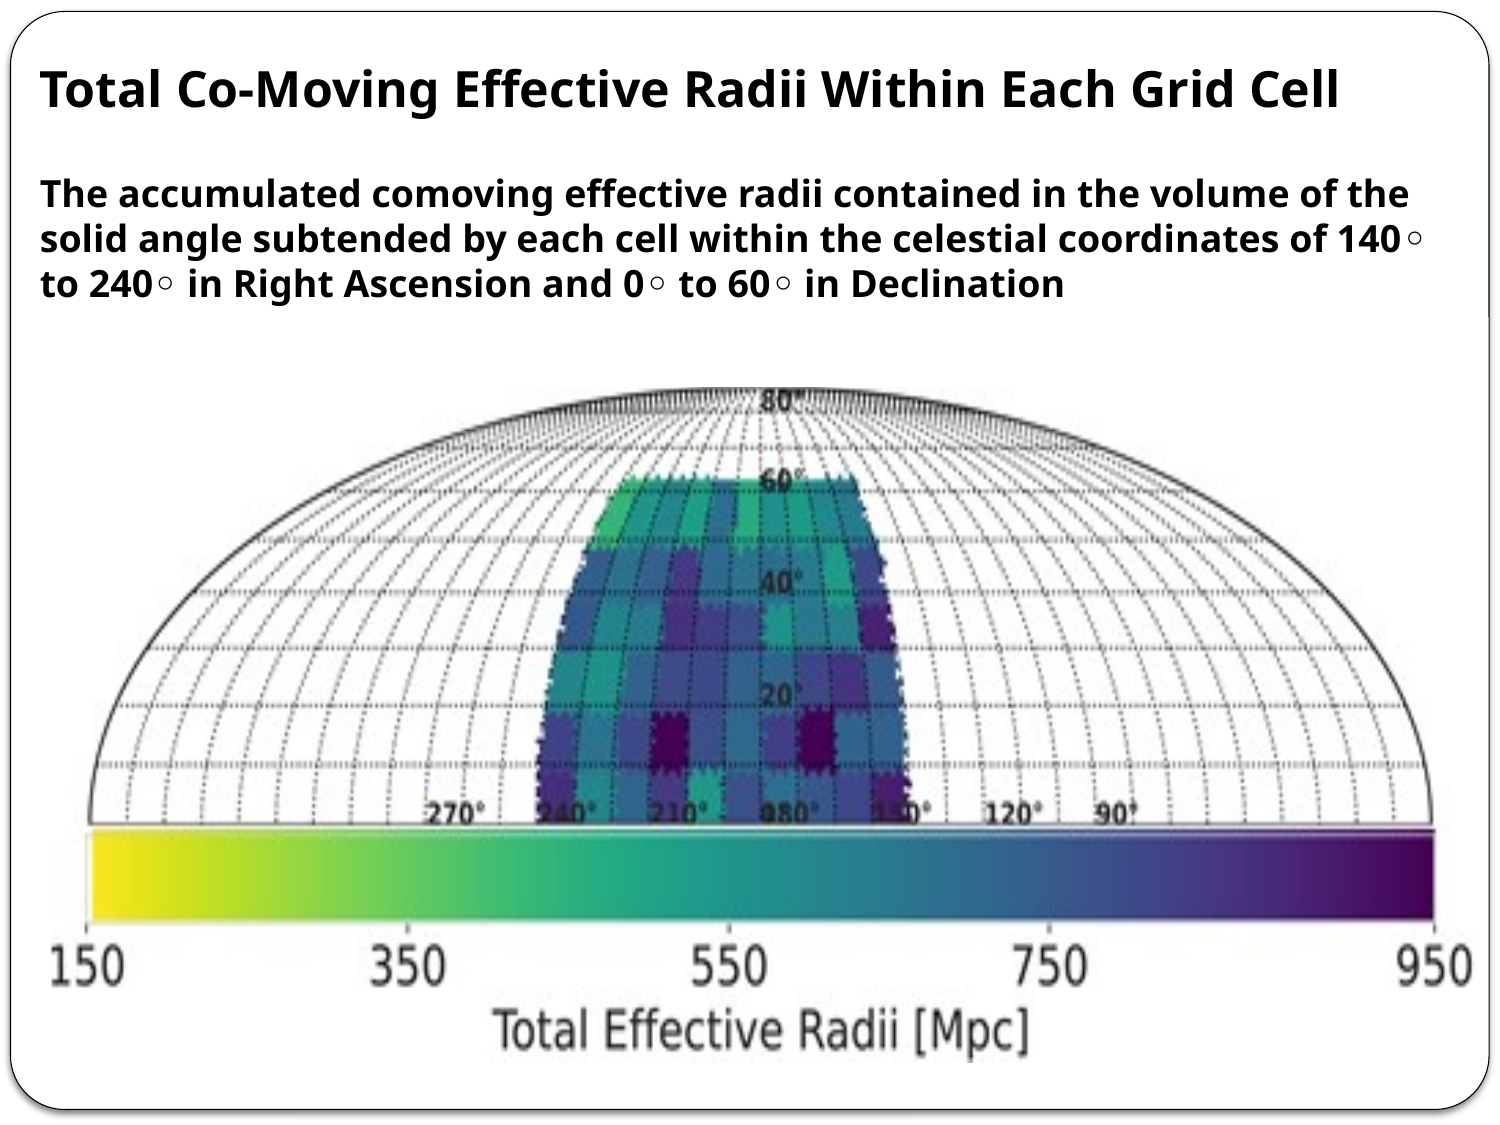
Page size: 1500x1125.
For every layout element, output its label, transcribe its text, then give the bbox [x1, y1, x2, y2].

picture [49, 387, 1476, 1063]
text_box Total Co-Moving Effective Radii Within Each Grid Cell [24, 49, 1438, 125]
text_box The accumulated comoving effective radii contained in the volume of the solid angle subtended by each cell within the celestial coordinates of 140◦ to 240◦ in Right Ascension and 0◦ to 60◦ in Declination [24, 162, 1475, 313]
